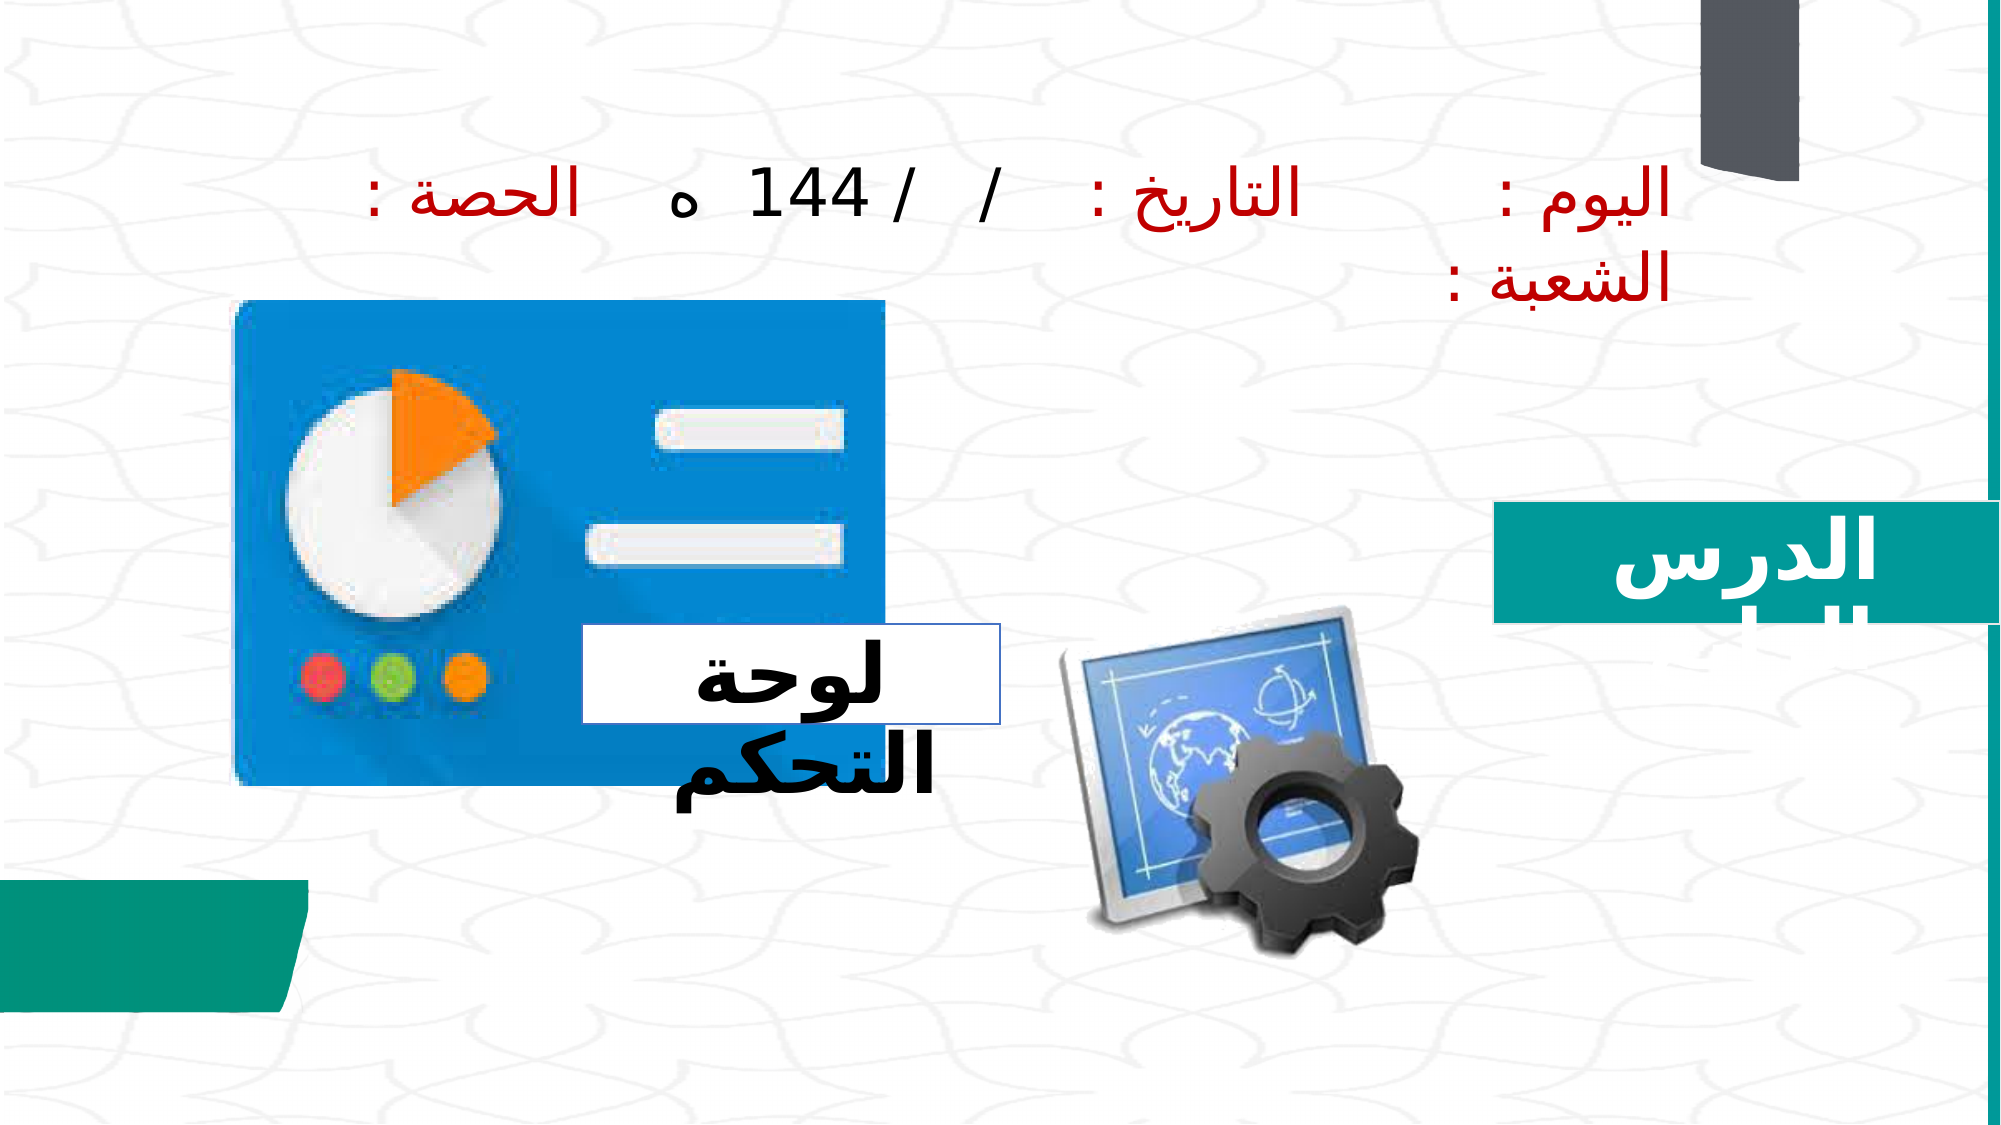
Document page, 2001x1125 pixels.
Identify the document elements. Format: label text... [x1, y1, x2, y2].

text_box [228, 299, 1000, 786]
picture [0, 0, 2001, 1125]
text_box اليوم : التاريخ : / / 144 ه الحصة : الشعبة : [66, 136, 1690, 251]
text_box الدرس الرابع [1492, 500, 2000, 625]
